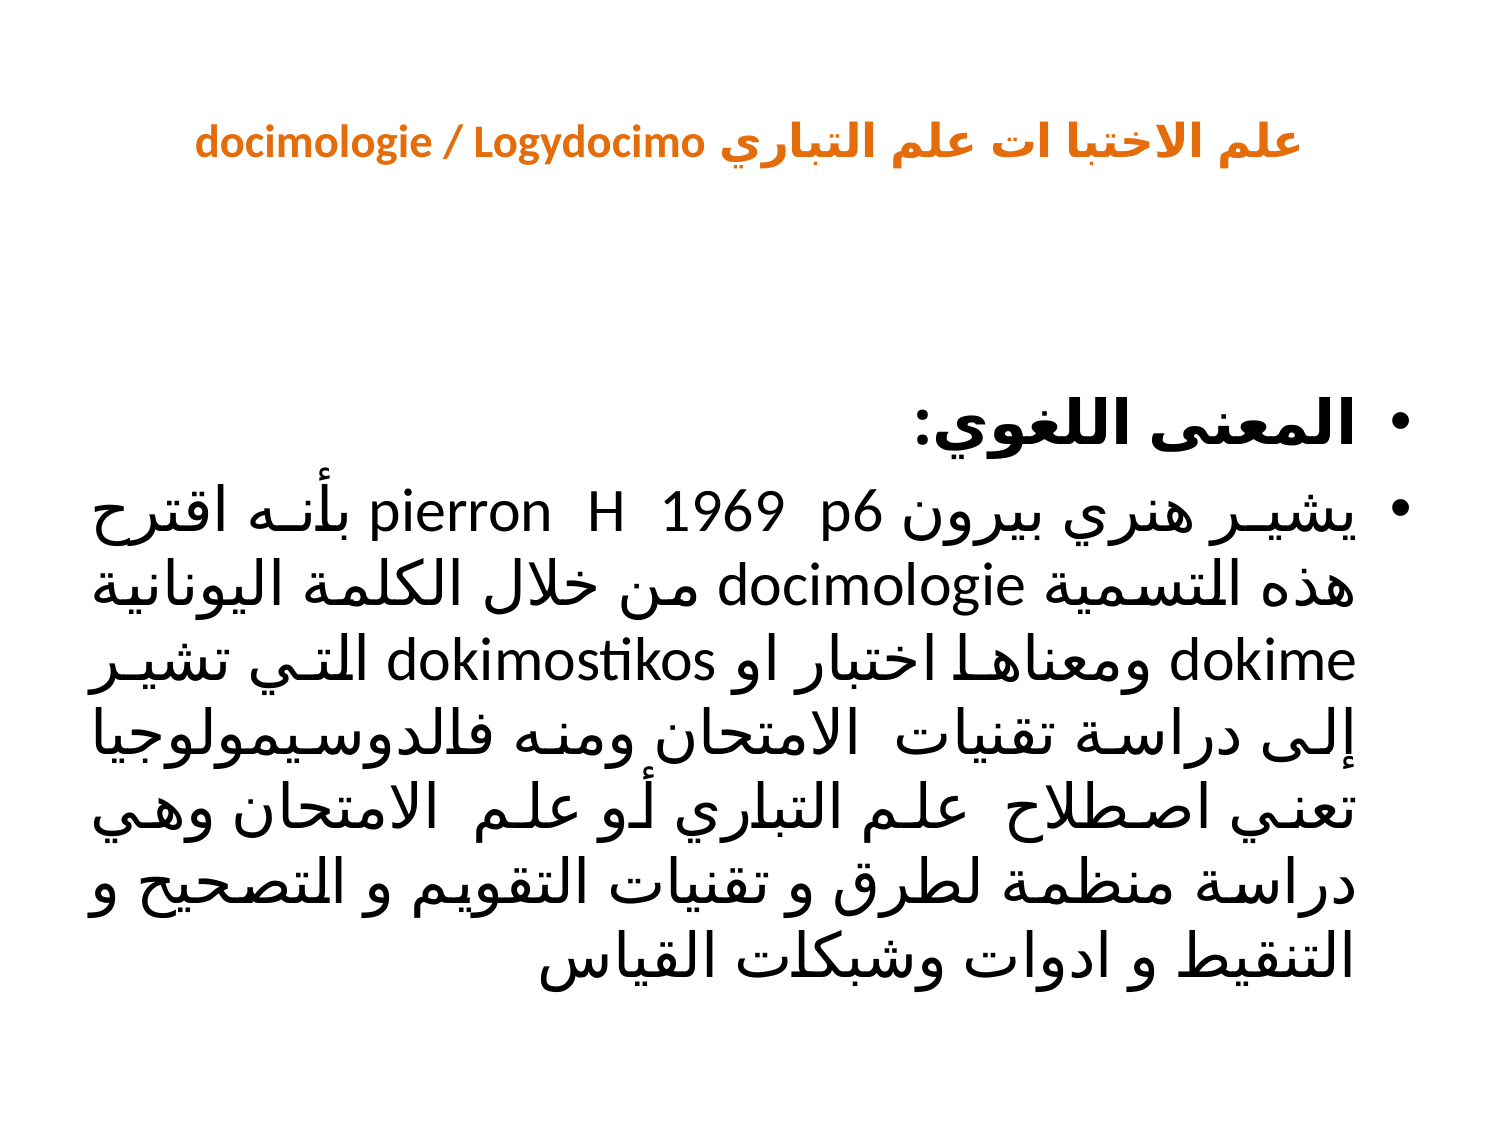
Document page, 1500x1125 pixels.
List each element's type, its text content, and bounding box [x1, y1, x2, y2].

list المعنى اللغوي: يشير هنري بيرون pierron H 1969 p6 بأنه اقترح هذه التسمية docimologie من خلال الكلمة اليونانية dokime ومعناها اختبار او dokimostikos التي تشير إلى دراسة تقنيات الامتحان ومنه فالدوسيمولوجيا تعني اصطلاح علم التباري أو علم الامتحان وهي دراسة منظمة لطرق و تقنيات التقويم و التصحيح و التنقيط و ادوات وشبكات القياس [75, 375, 1425, 1067]
title علم الاختبا ات علم التباري docimologie / Logydocimo [75, 45, 1425, 233]
